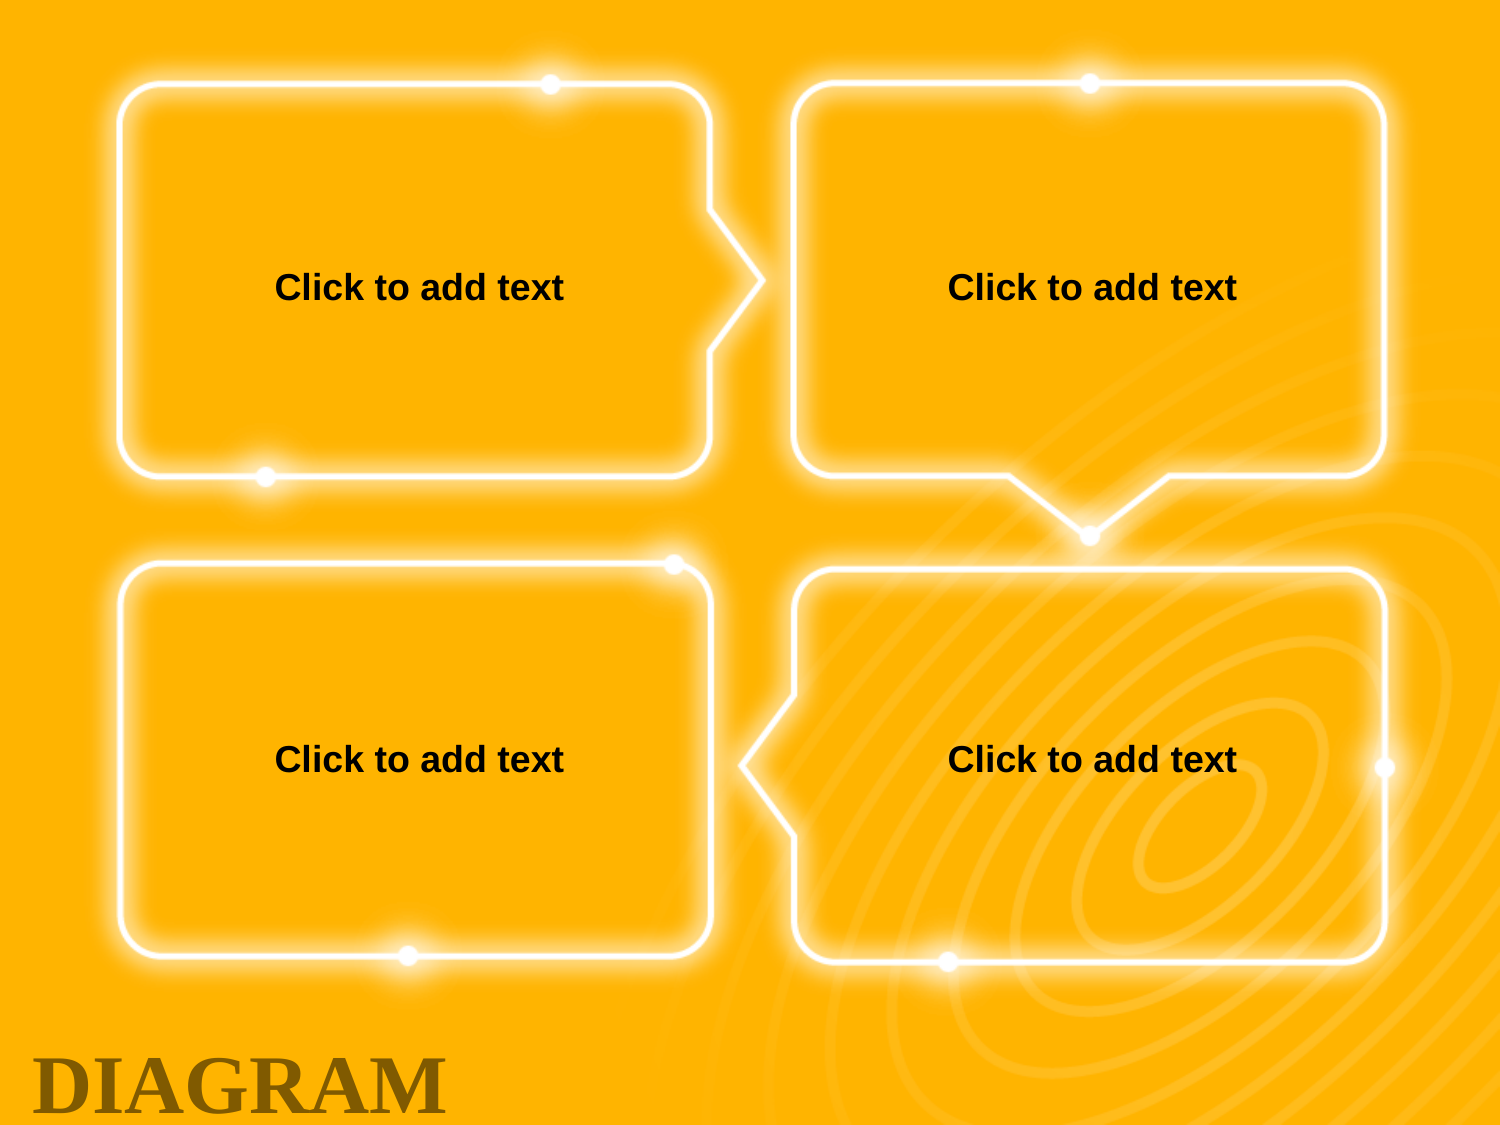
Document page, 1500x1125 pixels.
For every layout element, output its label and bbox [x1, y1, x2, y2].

text_box [76, 22, 1447, 1024]
picture [0, 0, 1500, 1125]
